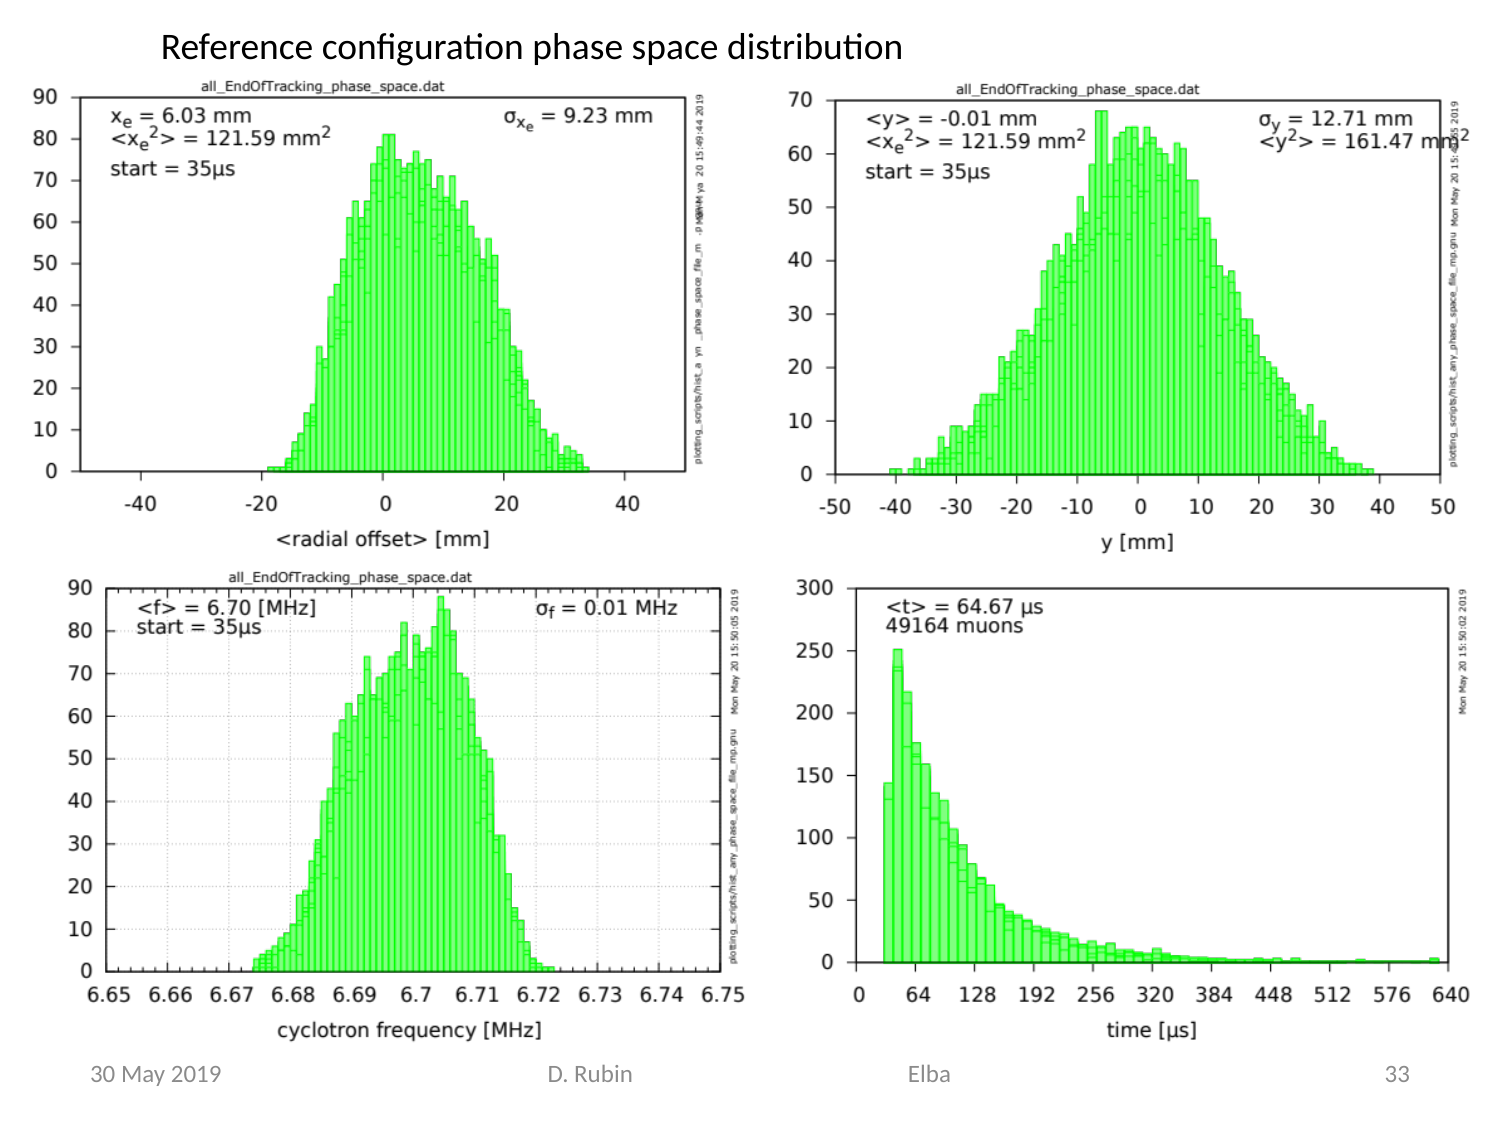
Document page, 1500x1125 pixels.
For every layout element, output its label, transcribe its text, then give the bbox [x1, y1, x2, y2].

footer D. Rubin Elba [512, 1049, 988, 1103]
picture [34, 562, 756, 1043]
picture [754, 74, 1476, 556]
picture [0, 71, 721, 553]
text_box Reference configuration phase space distribution [146, 14, 920, 75]
slide_number 33 [1074, 1052, 1425, 1103]
picture [763, 562, 1484, 1043]
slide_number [75, 1052, 425, 1103]
